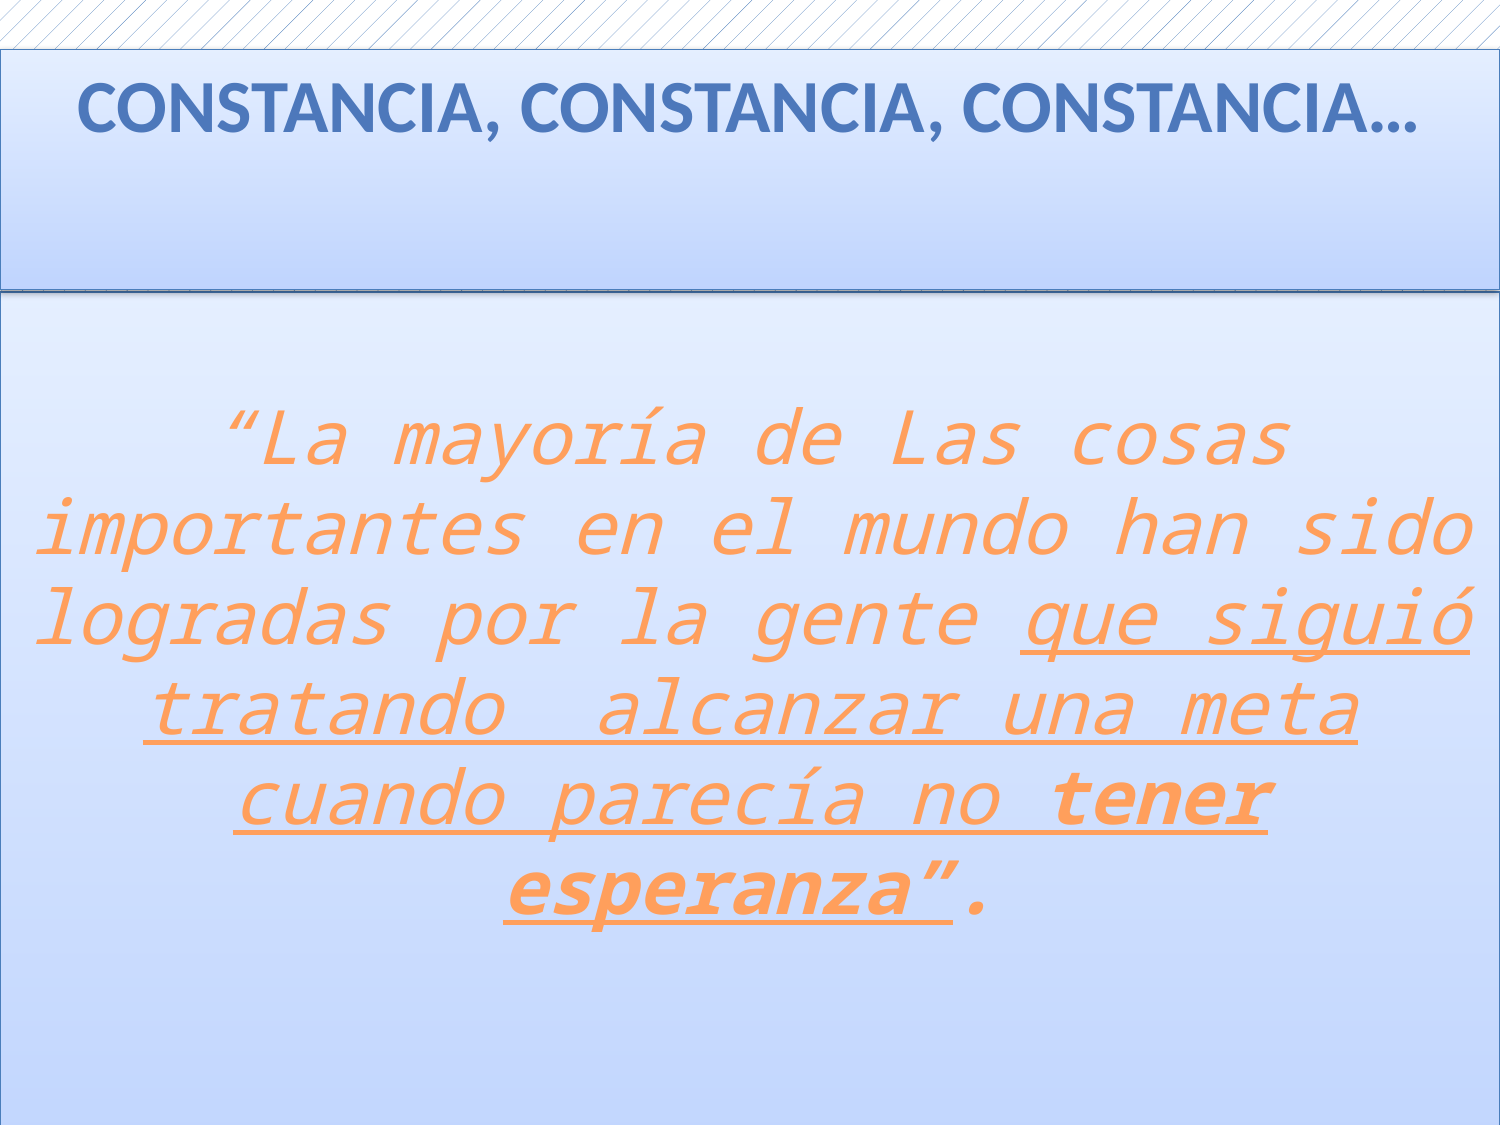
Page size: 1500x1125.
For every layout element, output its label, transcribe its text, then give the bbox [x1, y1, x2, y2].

text_box “La mayoría de Las cosas importantes en el mundo han sido logradas por la gente que siguió tratando alcanzar una meta cuando parecía no tener esperanza”. - Dale Carnegie [0, 297, 1500, 1125]
text_box Constancia, Constancia, Constancia… [0, 49, 1500, 290]
